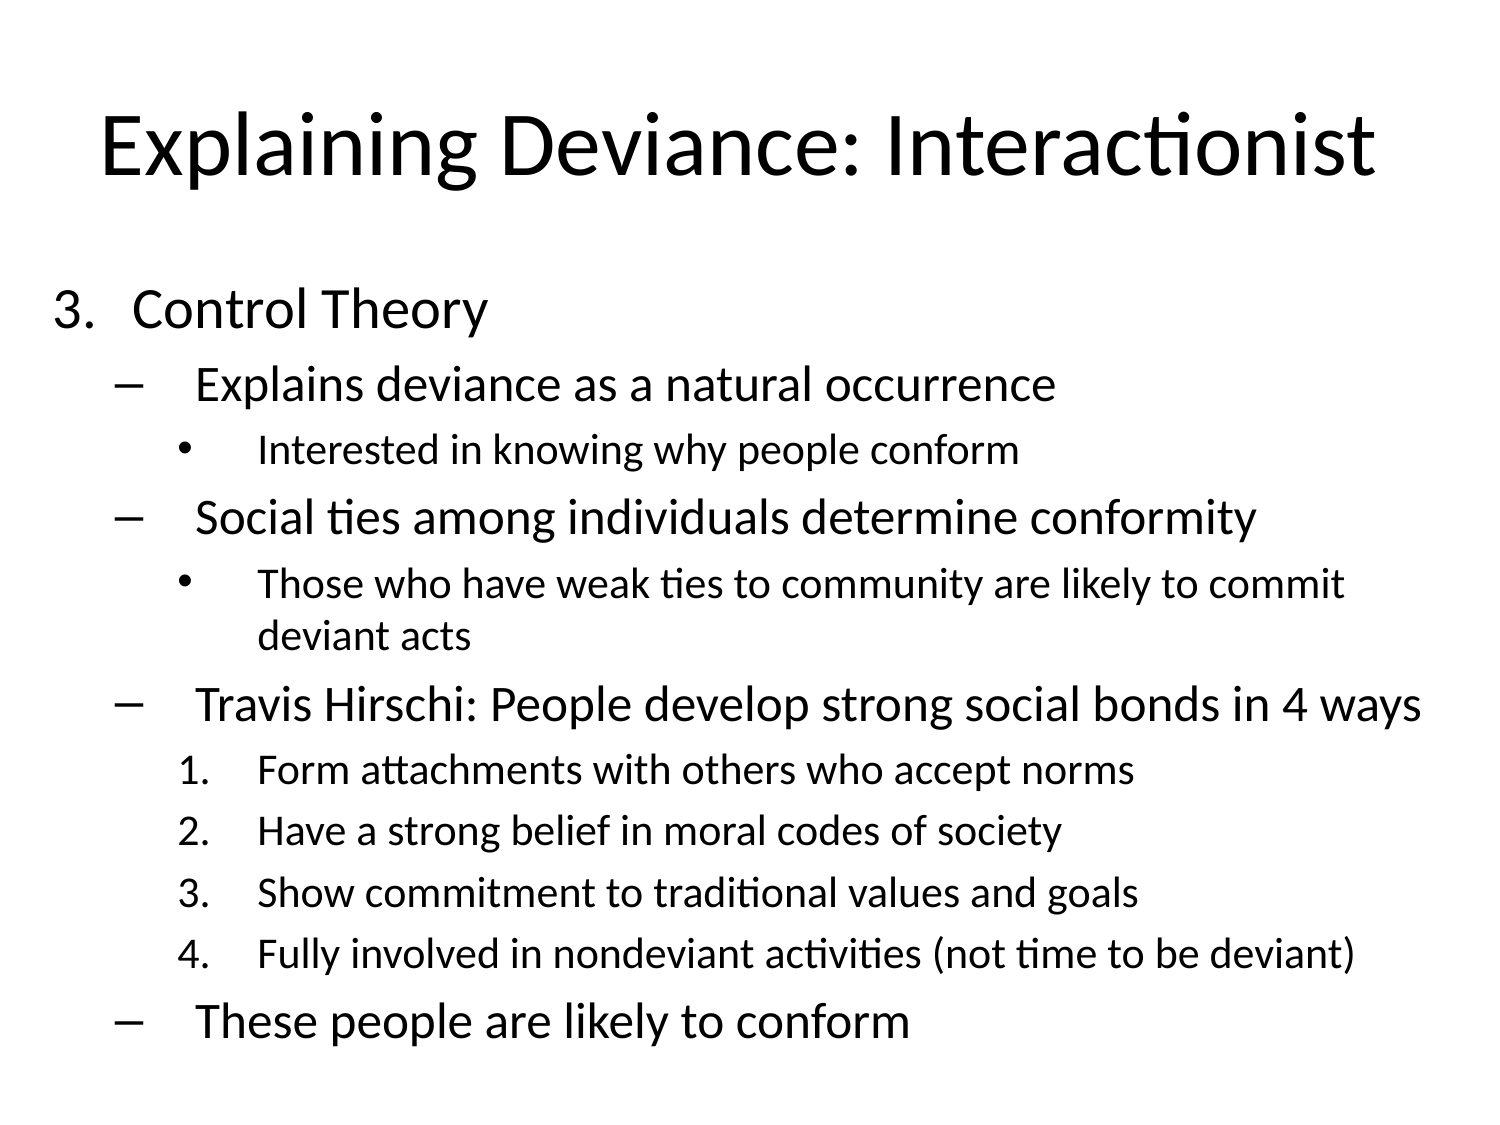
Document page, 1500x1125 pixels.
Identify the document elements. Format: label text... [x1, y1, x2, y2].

title Explaining Deviance: Interactionist [75, 45, 1425, 233]
list Control Theory Explains deviance as a natural occurrence Interested in knowing why people conform Social ties among individuals determine conformity Those who have weak ties to community are likely to commit deviant acts Travis Hirschi: People develop strong social bonds in 4 ways Form attachments with others who accept norms Have a strong belief in moral codes of society Show commitment to traditional values and goals Fully involved in nondeviant activities (not time to be deviant) These people are likely to conform [37, 262, 1450, 1075]
